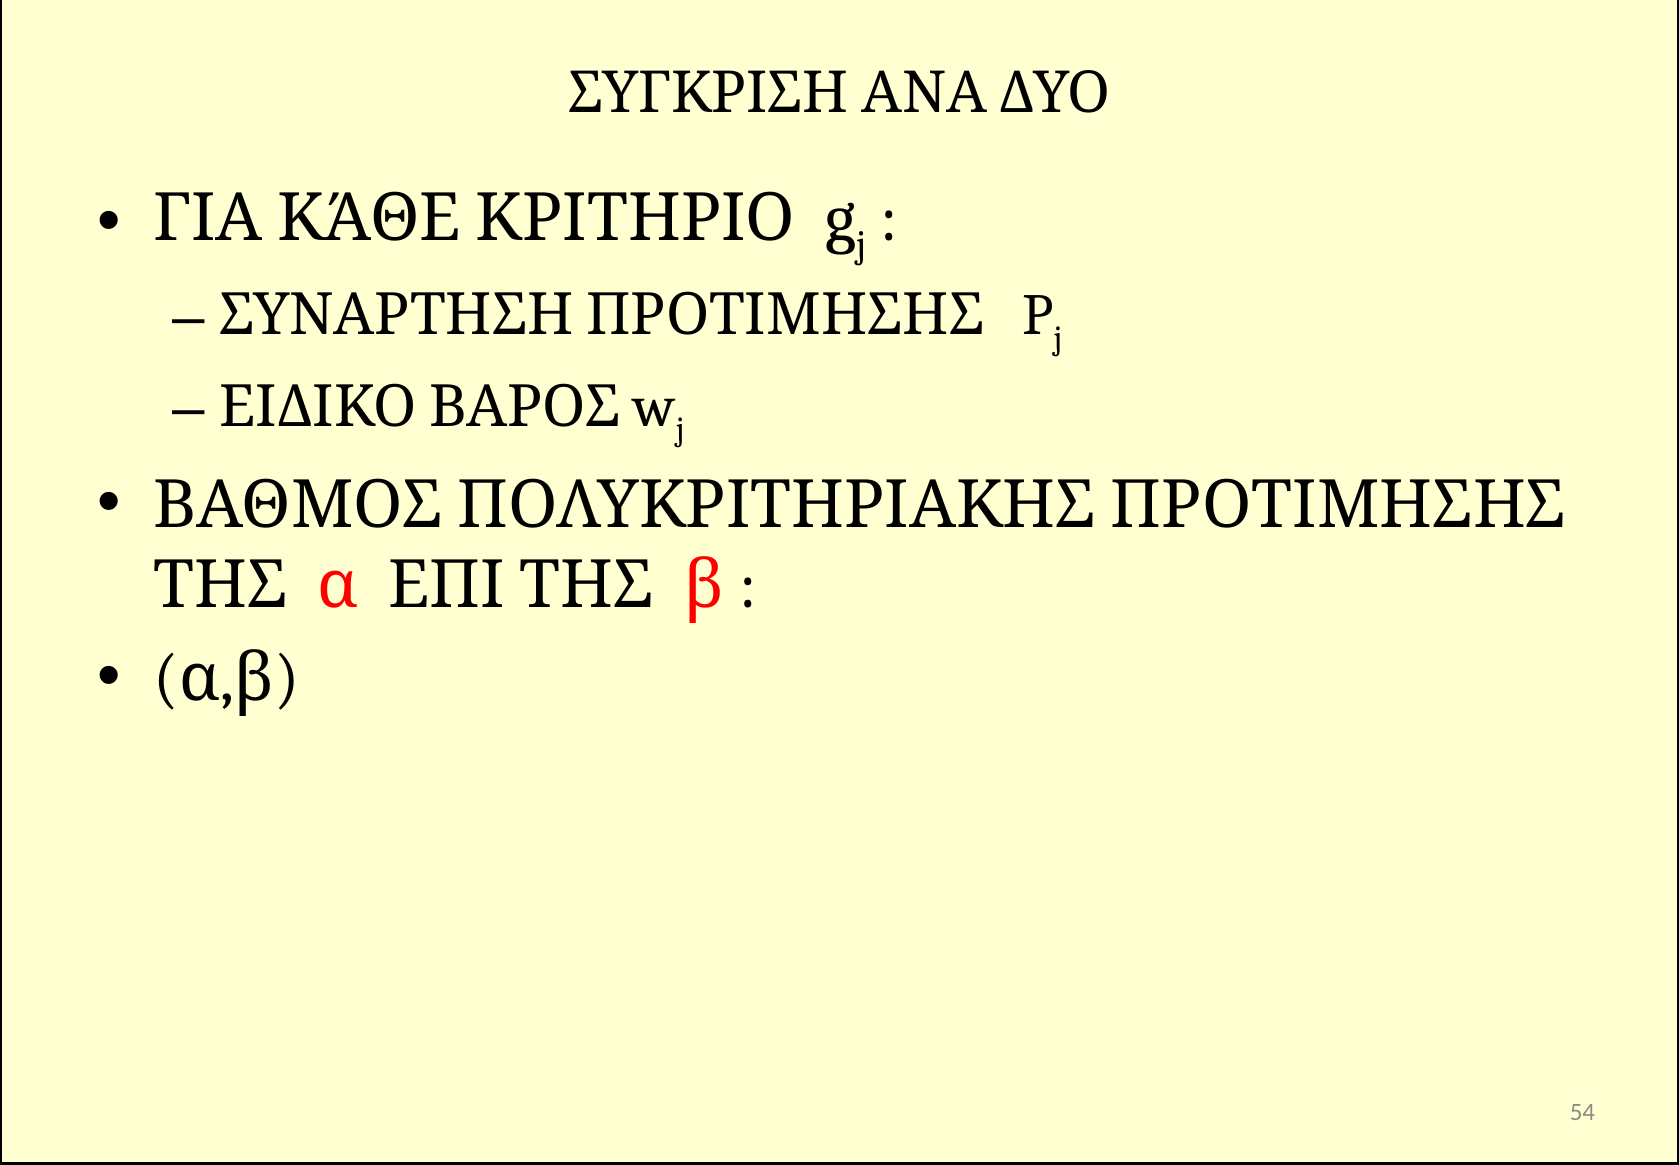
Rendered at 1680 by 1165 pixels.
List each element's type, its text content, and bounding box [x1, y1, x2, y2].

slide_number 54 [1203, 772, 1596, 1165]
text_box [0, 0, 1679, 1165]
title ΣΥΓΚΡΙΣΗ ΑΝΑ ΔΥΟ [83, 46, 1596, 132]
